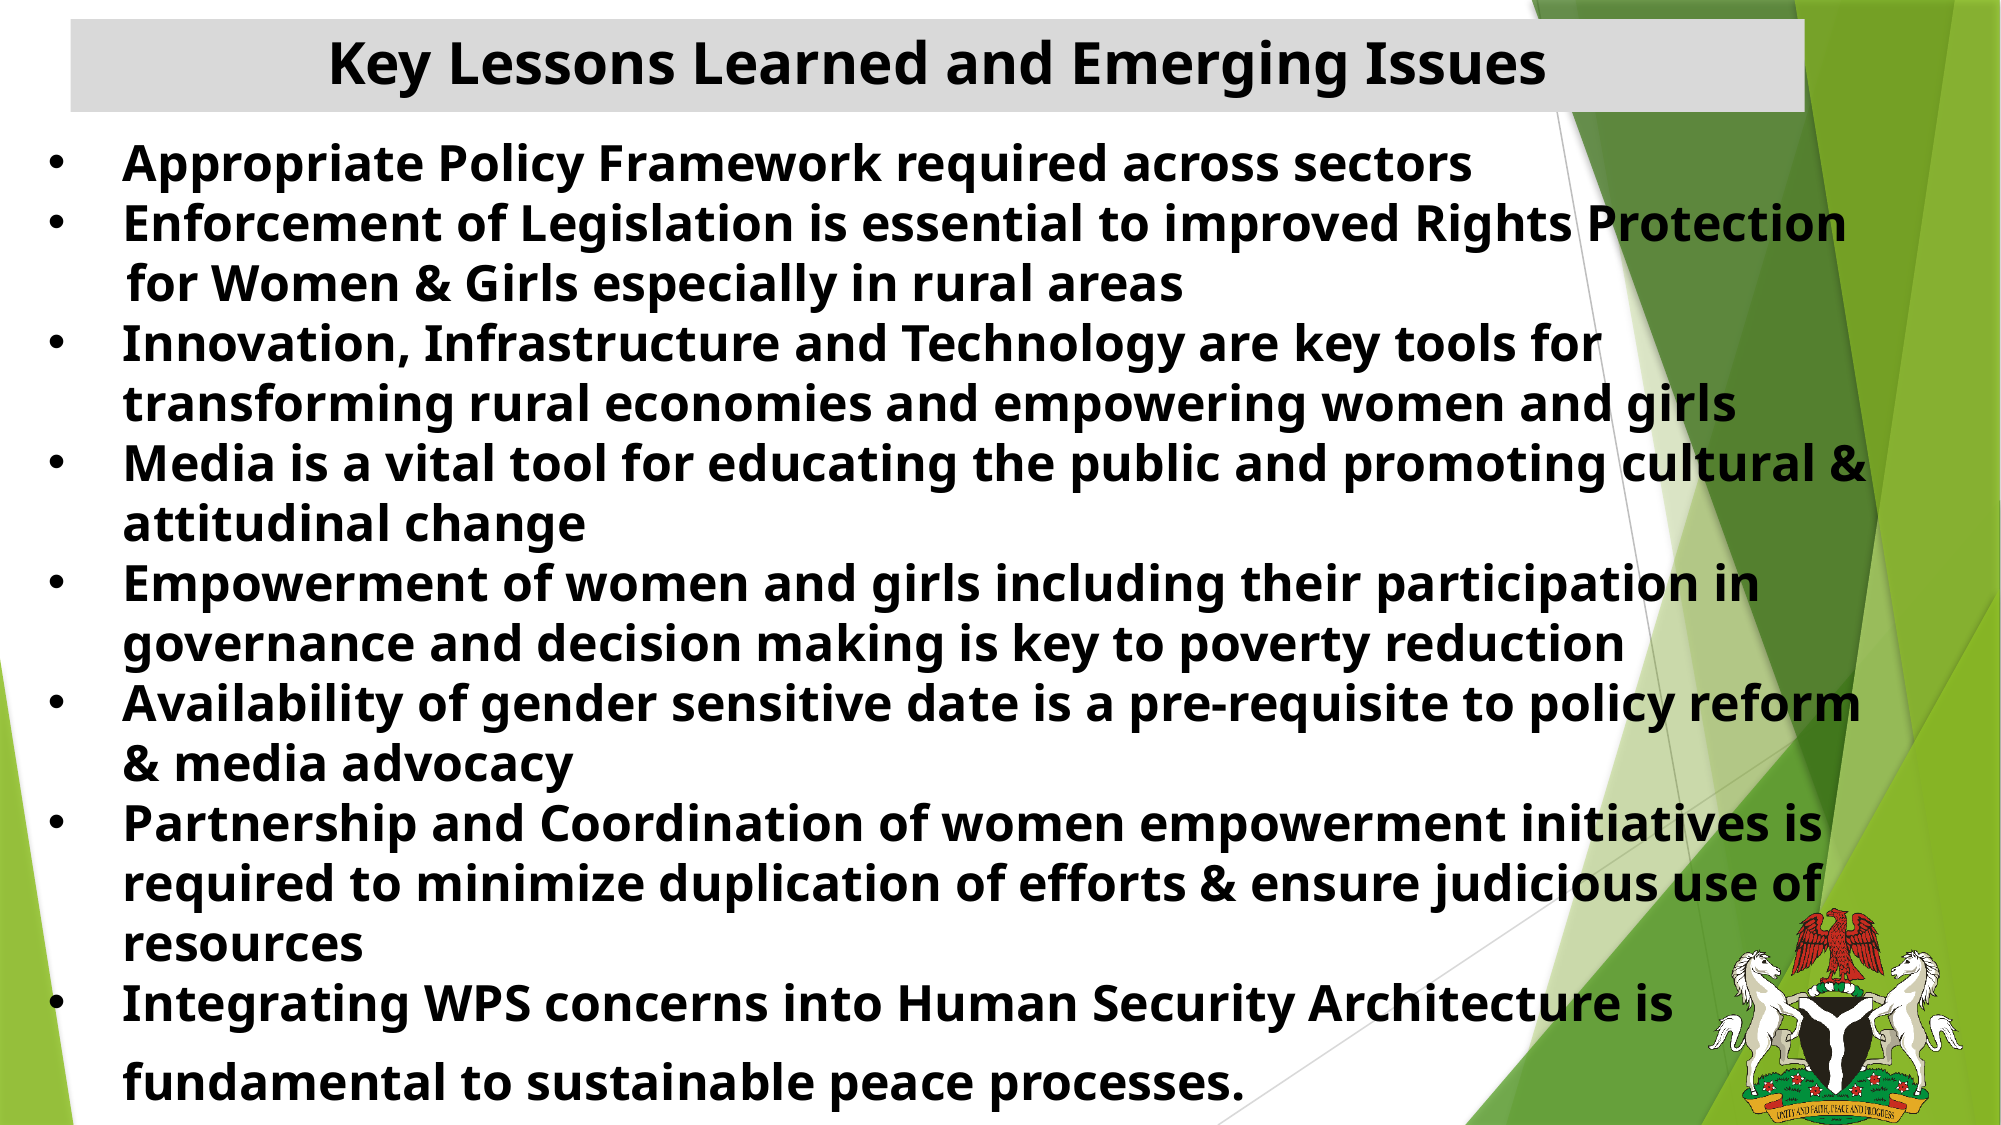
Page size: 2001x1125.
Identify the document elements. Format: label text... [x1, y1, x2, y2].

text_box Appropriate Policy Framework required across sectors Enforcement of Legislation is essential to improved Rights Protection for Women & Girls especially in rural areas Innovation, Infrastructure and Technology are key tools for transforming rural economies and empowering women and girls Media is a vital tool for educating the public and promoting cultural & attitudinal change Empowerment of women and girls including their participation in governance and decision making is key to poverty reduction Availability of gender sensitive date is a pre-requisite to policy reform & media advocacy Partnership and Coordination of women empowerment initiatives is required to minimize duplication of efforts & ensure judicious use of resources Integrating WPS concerns into Human Security Architecture is fundamental to sustainable peace processes. [33, 124, 1922, 1125]
picture [1707, 907, 1964, 1125]
title Key Lessons Learned and Emerging Issues [70, 19, 1805, 112]
